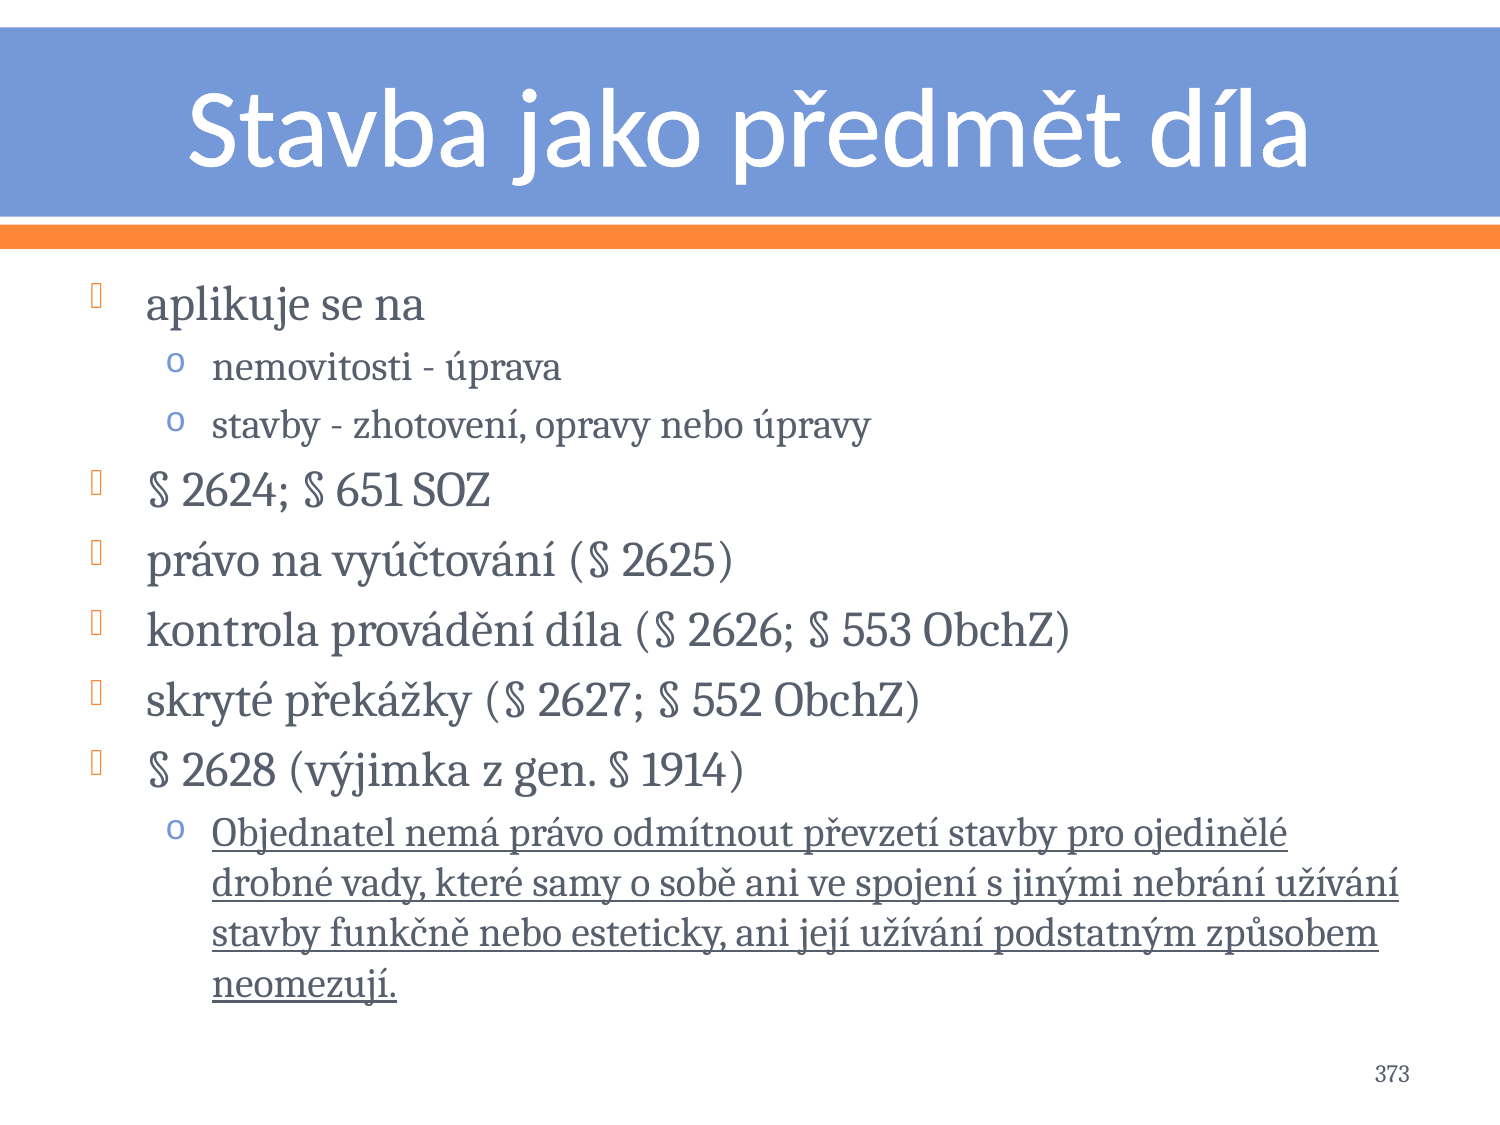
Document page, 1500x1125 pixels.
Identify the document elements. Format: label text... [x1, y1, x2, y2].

slide_number 373 [1074, 1042, 1425, 1103]
title Stavba jako předmět díla [75, 29, 1425, 213]
list aplikuje se na nemovitosti - úprava stavby - zhotovení, opravy nebo úpravy § 2624; § 651 SOZ právo na vyúčtování (§ 2625) kontrola provádění díla (§ 2626; § 553 ObchZ) skryté překážky (§ 2627; § 552 ObchZ) § 2628 (výjimka z gen. § 1914) Objednatel nemá právo odmítnout převzetí stavby pro ojedinělé drobné vady, které samy o sobě ani ve spojení s jinými nebrání užívání stavby funkčně nebo esteticky, ani její užívání podstatným způsobem neomezují. [75, 262, 1425, 1047]
